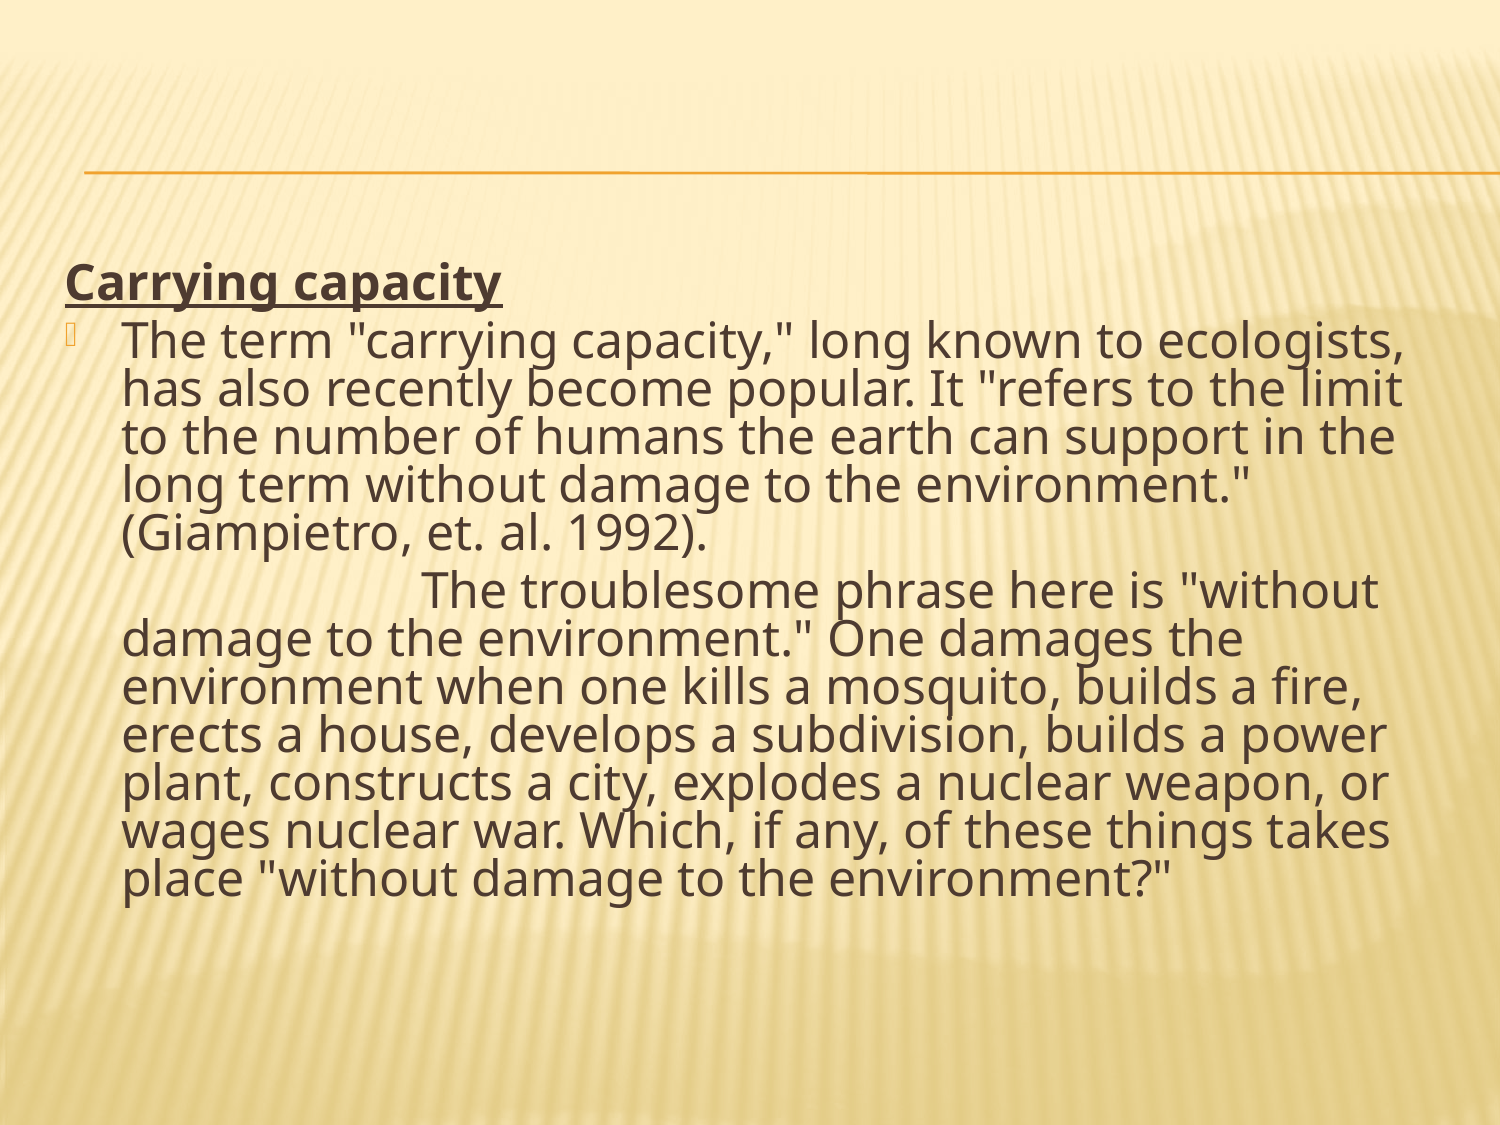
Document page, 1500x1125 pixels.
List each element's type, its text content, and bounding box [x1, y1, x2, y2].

list Carrying capacity The term "carrying capacity," long known to ecologists, has also recently become popular. It "refers to the limit to the number of humans the earth can support in the long term without damage to the environment." (Giampietro, et. al. 1992). The troublesome phrase here is "without damage to the environment." One damages the environment when one kills a mosquito, builds a fire, erects a house, develops a subdivision, builds a power plant, constructs a city, explodes a nuclear weapon, or wages nuclear war. Which, if any, of these things takes place "without damage to the environment?" [50, 254, 1475, 998]
